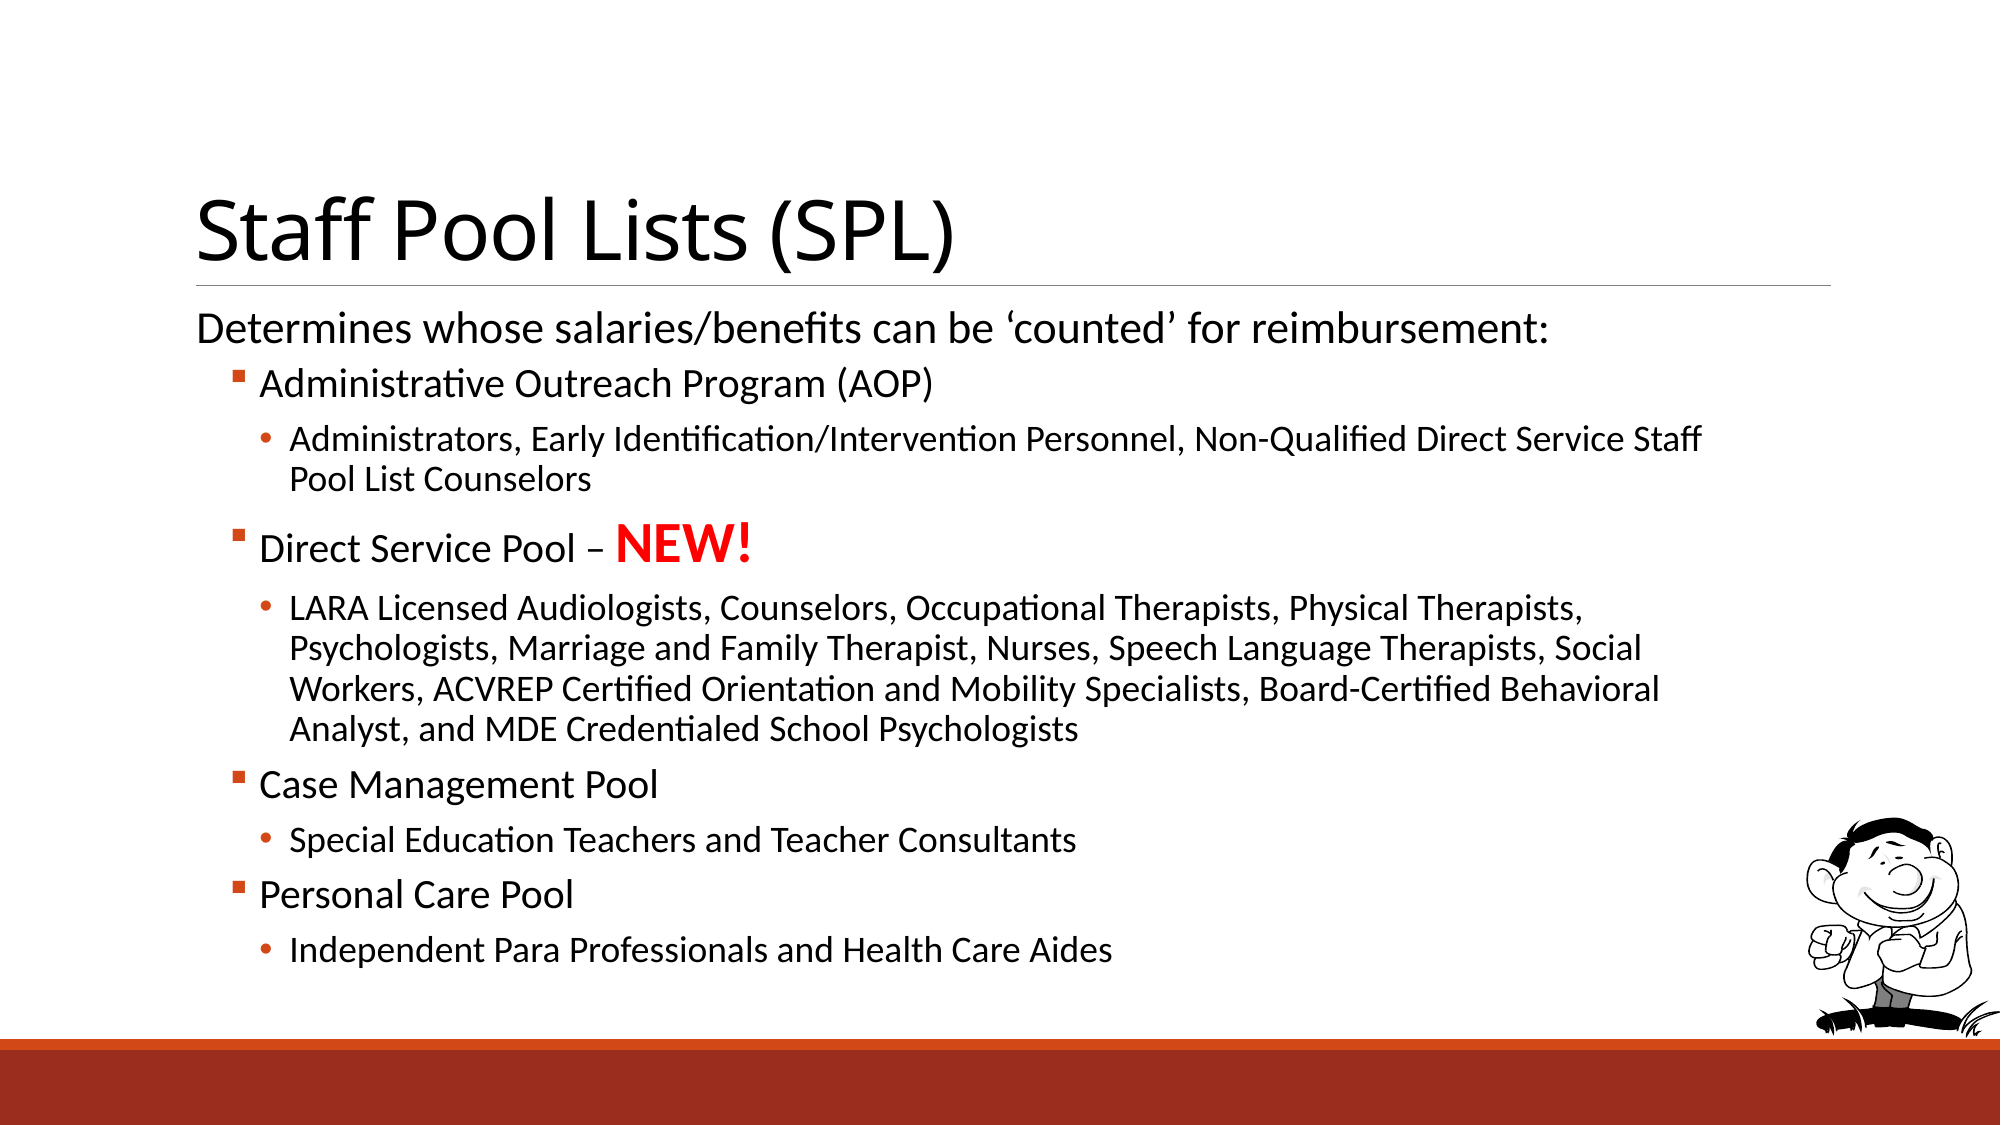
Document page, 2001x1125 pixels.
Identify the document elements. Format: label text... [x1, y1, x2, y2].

list Determines whose salaries/benefits can be ‘counted’ for reimbursement: Administrative Outreach Program (AOP) Administrators, Early Identification/Intervention Personnel, Non-Qualified Direct Service Staff Pool List Counselors Direct Service Pool – NEW! LARA Licensed Audiologists, Counselors, Occupational Therapists, Physical Therapists, Psychologists, Marriage and Family Therapist, Nurses, Speech Language Therapists, Social Workers, ACVREP Certified Orientation and Mobility Specialists, Board-Certified Behavioral Analyst, and MDE Credentialed School Psychologists Case Management Pool Special Education Teachers and Teacher Consultants Personal Care Pool Independent Para Professionals and Health Care Aides [196, 296, 1752, 1038]
title Staff Pool Lists (SPL) [180, 47, 1830, 285]
picture [1803, 815, 2000, 1038]
